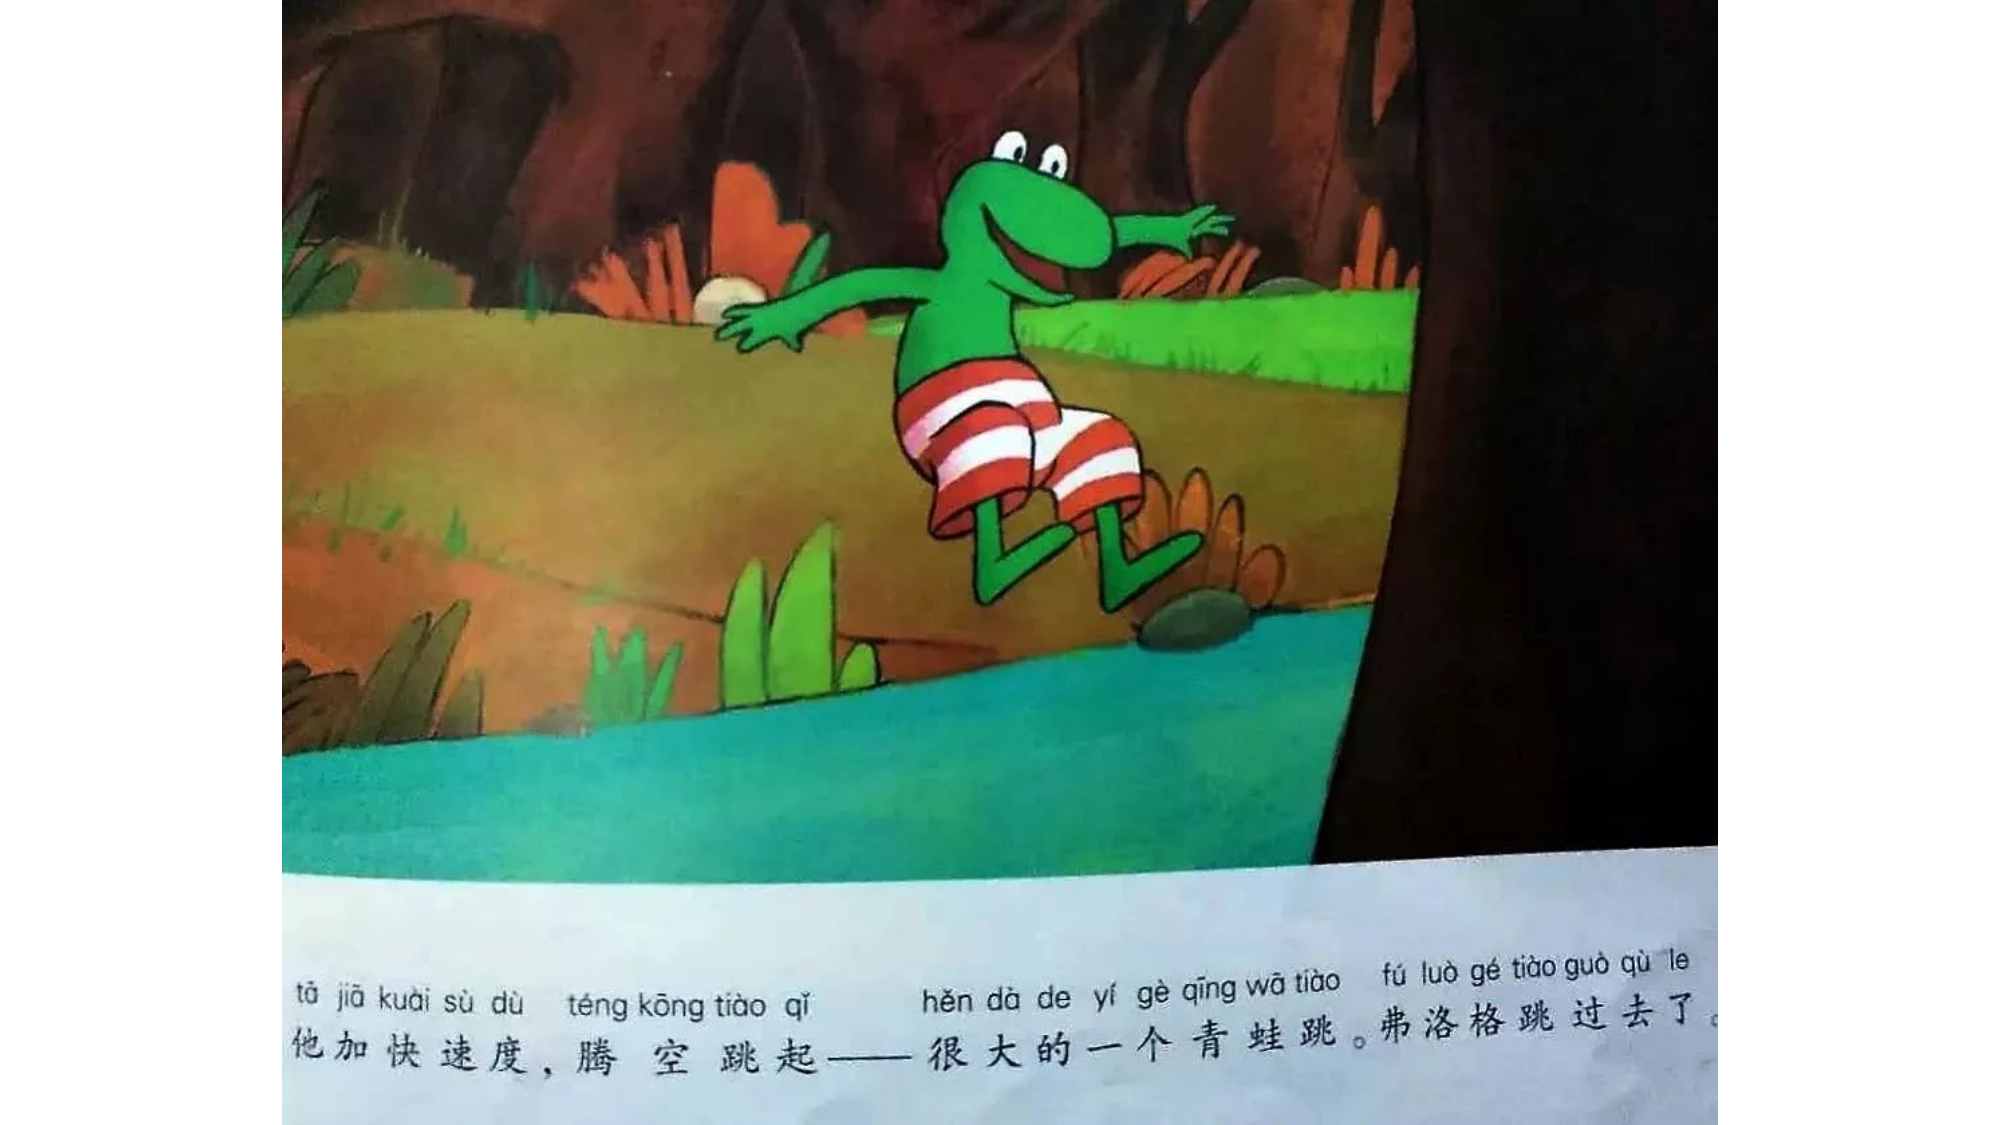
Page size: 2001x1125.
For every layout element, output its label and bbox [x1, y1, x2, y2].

picture [282, 0, 1718, 1125]
